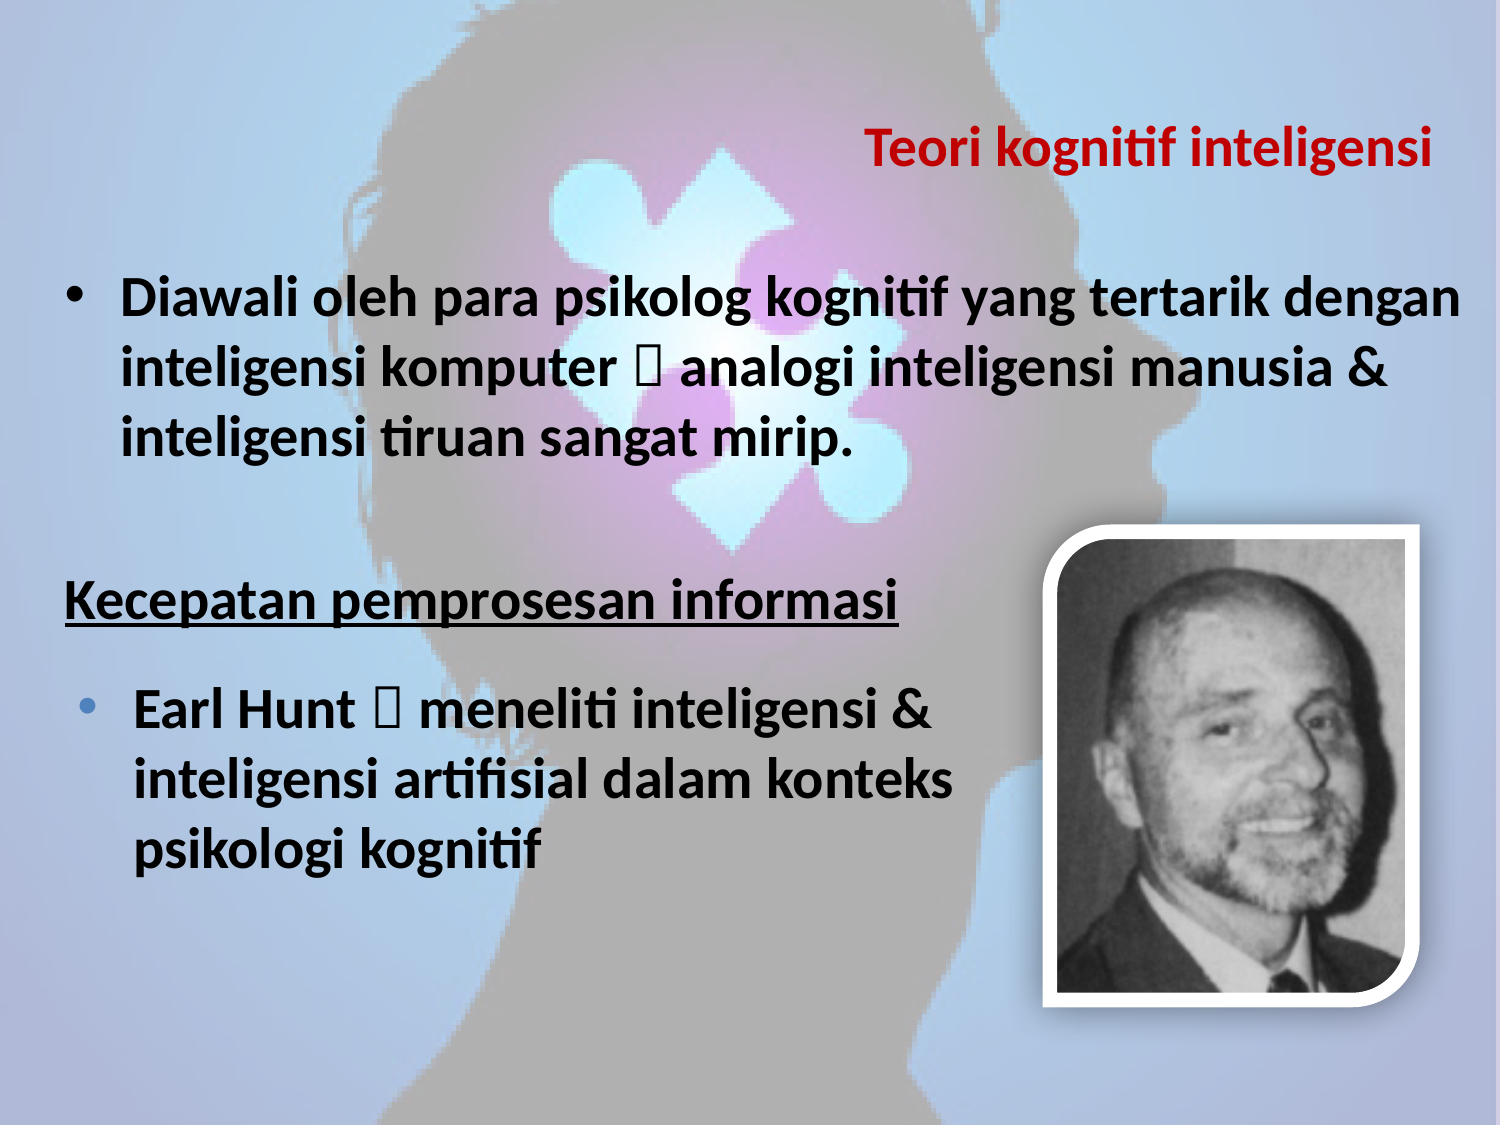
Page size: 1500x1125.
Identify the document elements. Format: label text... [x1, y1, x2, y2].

text_box Earl Hunt  meneliti inteligensi & inteligensi artifisial dalam konteks psikologi kognitif [62, 662, 1000, 888]
picture [1049, 531, 1413, 1001]
title Teori kognitif inteligensi [849, 99, 1450, 188]
list Diawali oleh para psikolog kognitif yang tertarik dengan inteligensi komputer  analogi inteligensi manusia & inteligensi tiruan sangat mirip. Kecepatan pemprosesan informasi [49, 250, 1500, 675]
